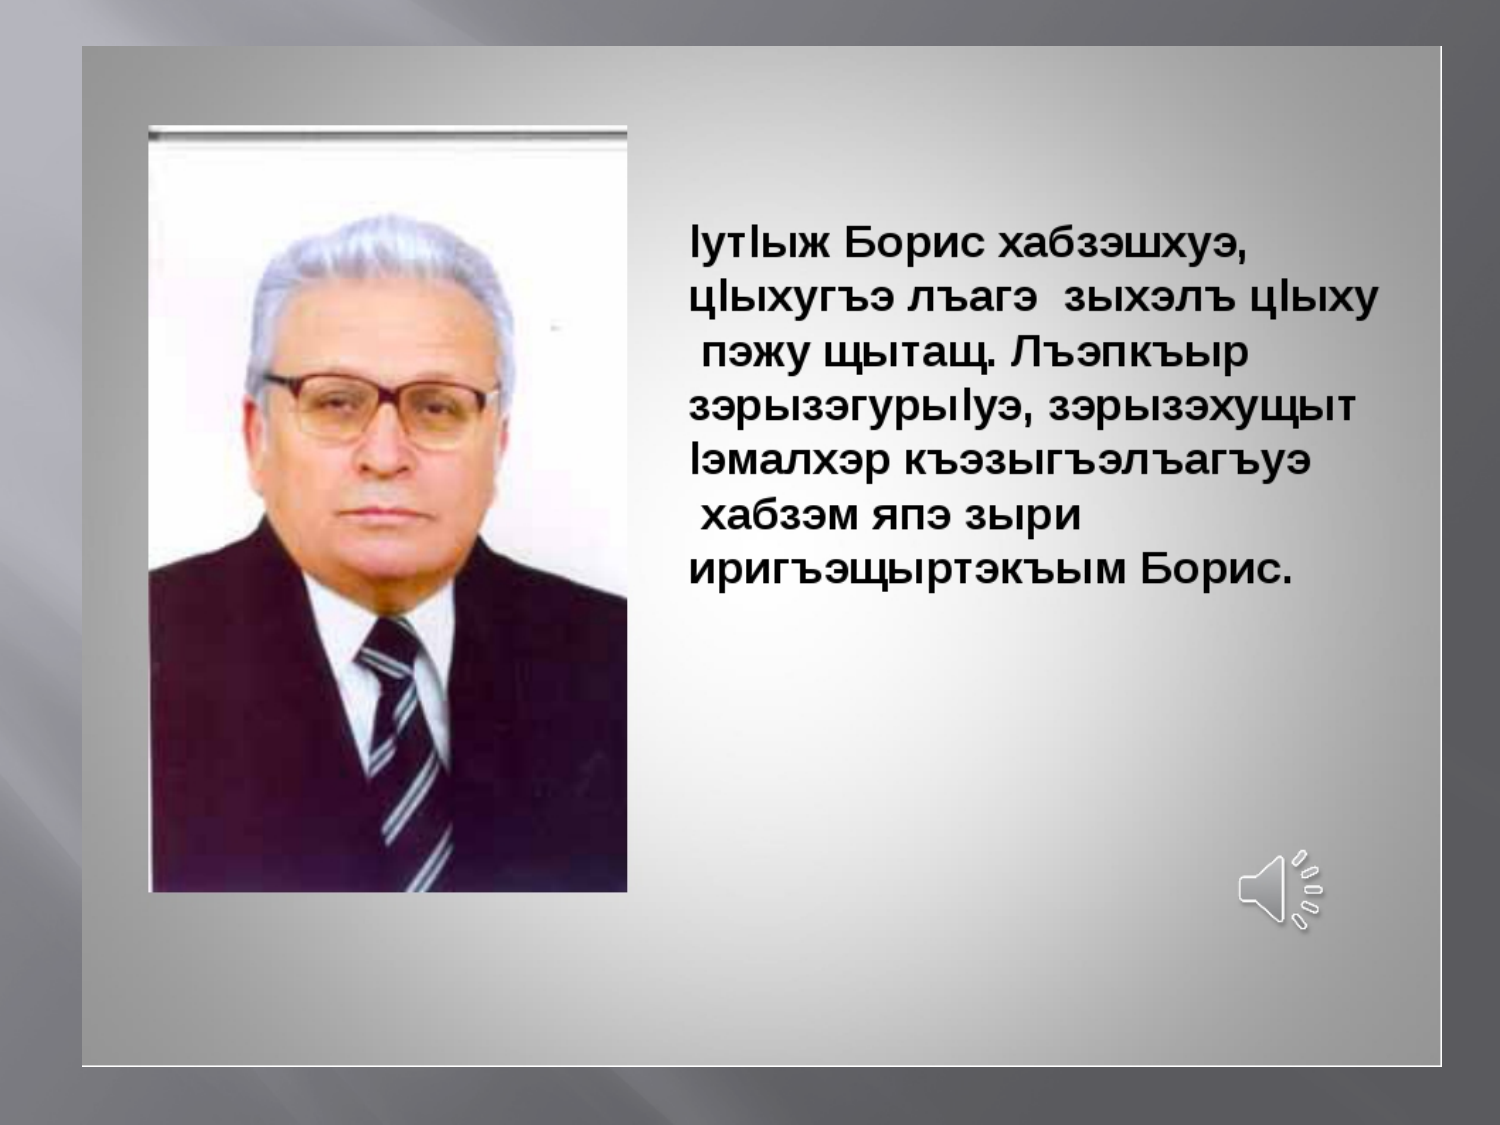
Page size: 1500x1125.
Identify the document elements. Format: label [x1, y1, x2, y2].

list [81, 46, 1442, 1067]
